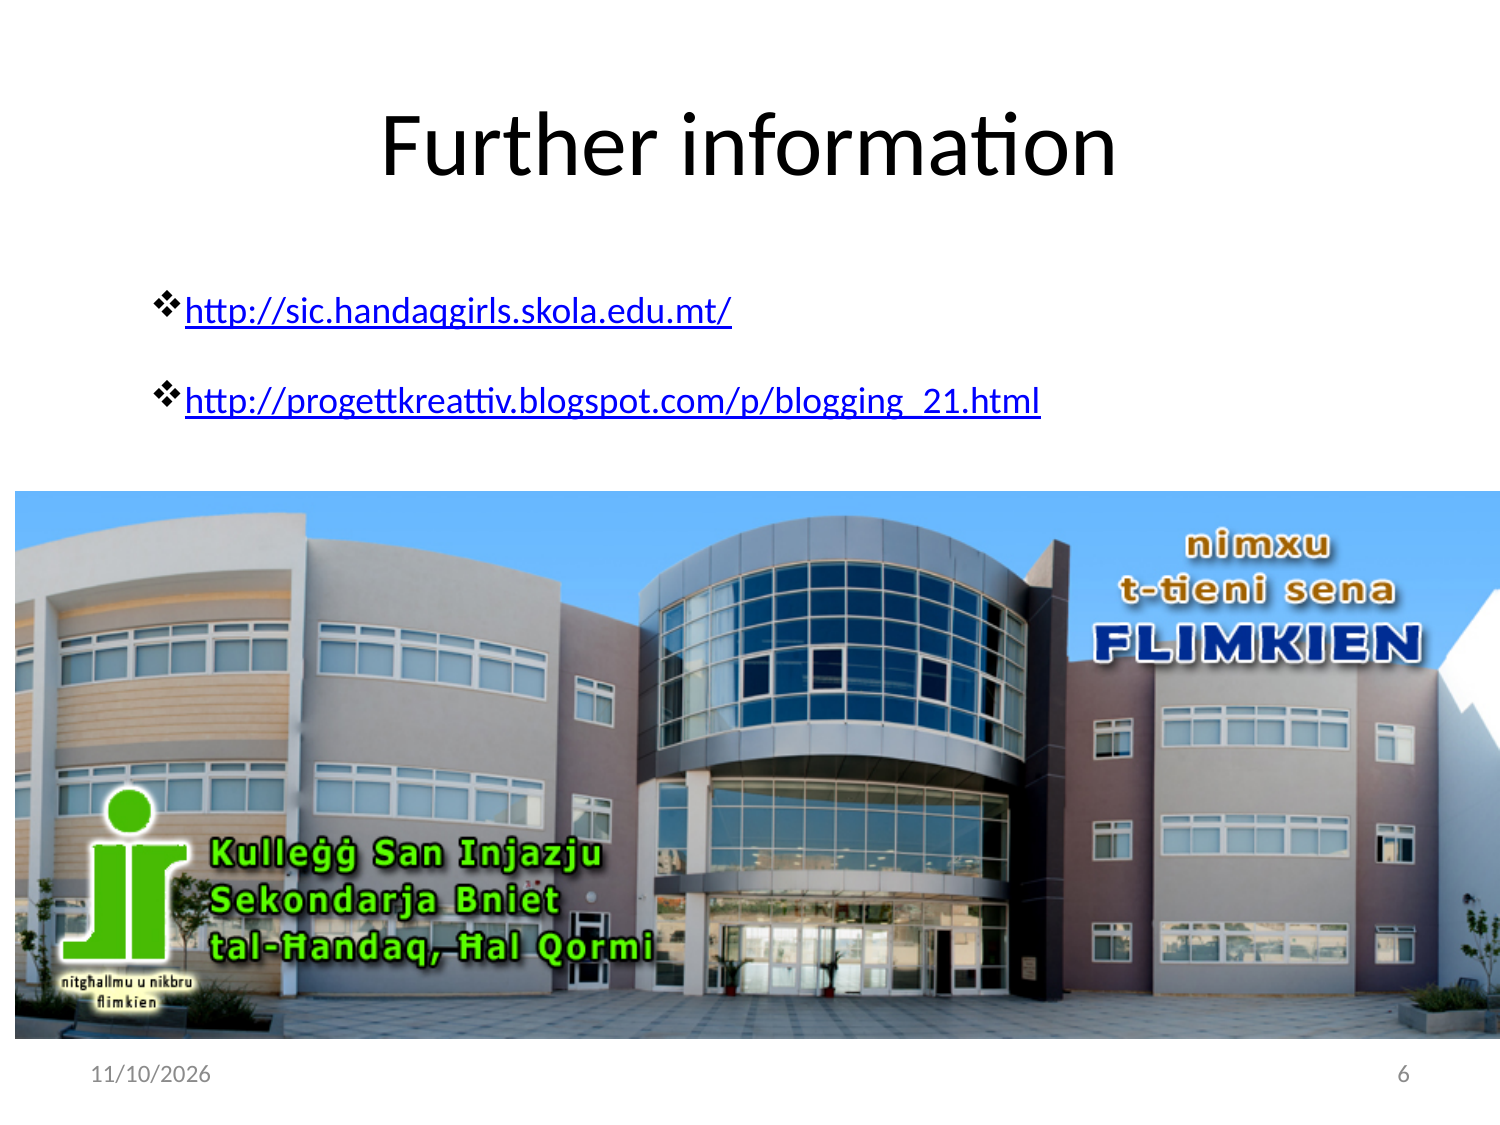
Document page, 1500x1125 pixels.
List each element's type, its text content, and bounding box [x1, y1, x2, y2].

text_box http://sic.handaqgirls.skola.edu.mt/ http://progettkreattiv.blogspot.com/p/blogging_21.html [135, 278, 1140, 429]
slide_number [75, 1046, 425, 1103]
title Further information [75, 45, 1425, 233]
picture [15, 491, 1500, 1039]
slide_number 6 [1074, 1046, 1425, 1103]
